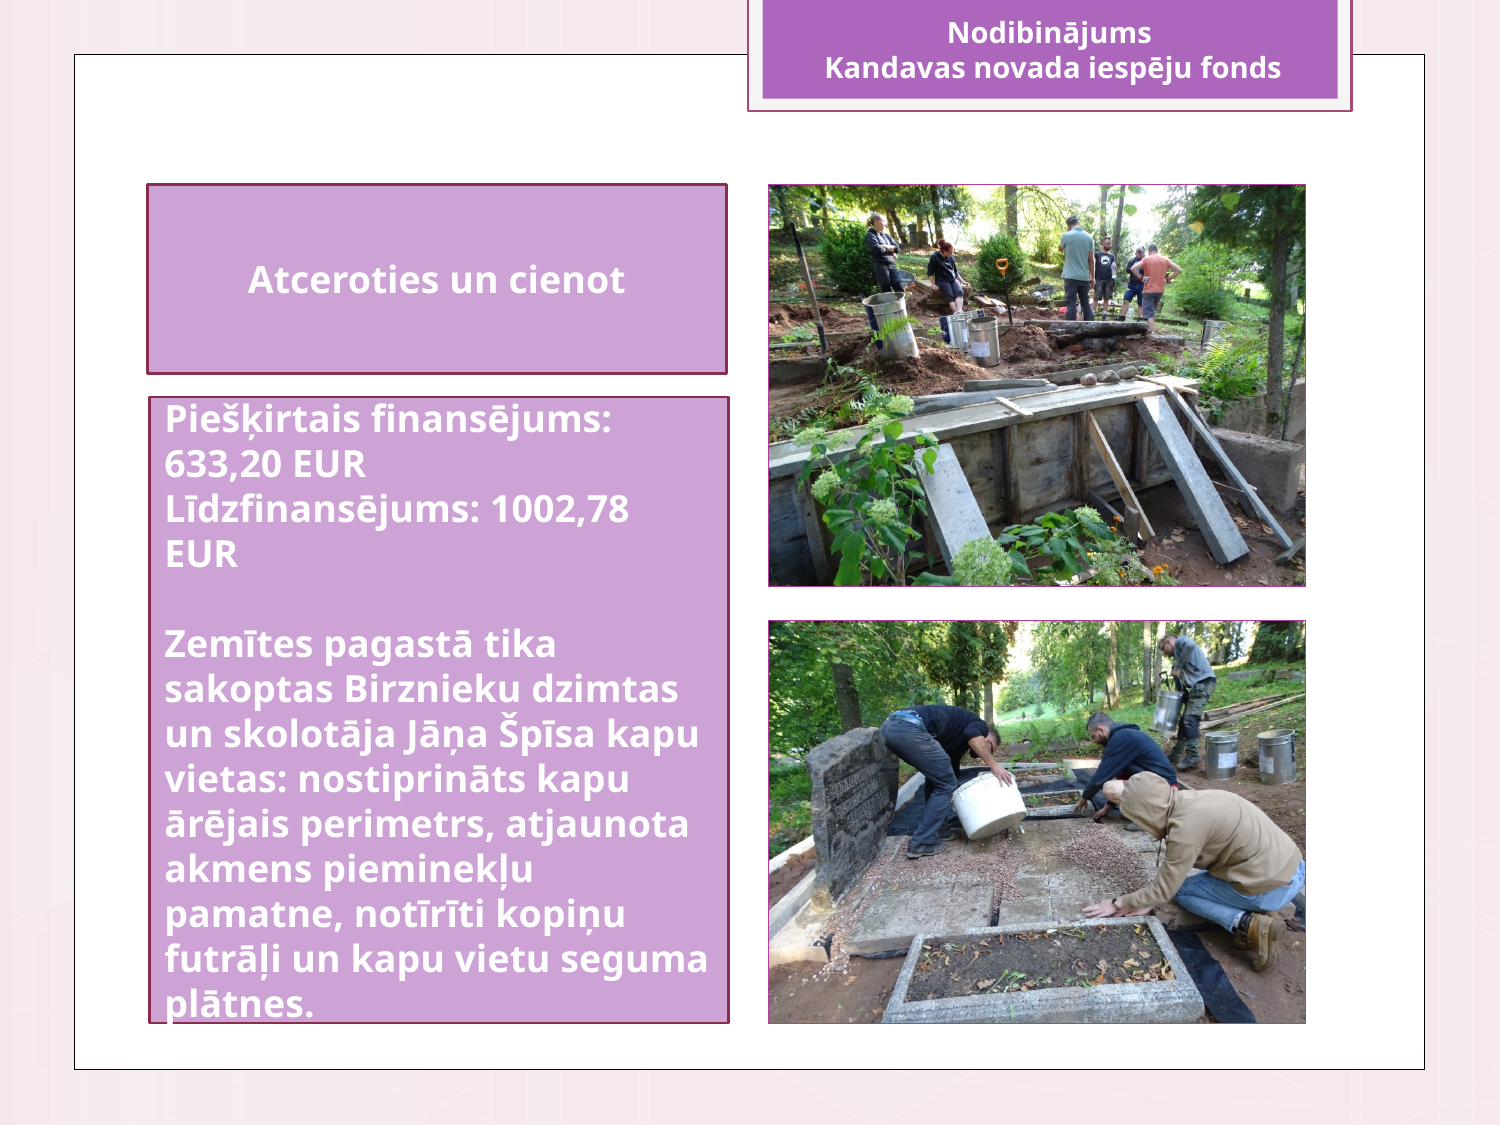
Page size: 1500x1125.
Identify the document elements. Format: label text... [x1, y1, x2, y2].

text_box Atceroties un cienot [146, 183, 728, 375]
picture [768, 184, 1306, 588]
picture [768, 620, 1306, 1024]
text_box Nodibinājums Kandavas novada iespēju fonds [801, 7, 1298, 92]
text_box Piešķirtais finansējums: 633,20 EUR Līdzfinansējums: 1002,78 EUR Zemītes pagastā tika sakoptas Birznieku dzimtas un skolotāja Jāņa Špīsa kapu vietas: nostiprināts kapu ārējais perimetrs, atjaunota akmens pieminekļu pamatne, notīrīti kopiņu futrāļi un kapu vietu seguma plātnes. [148, 396, 730, 1024]
